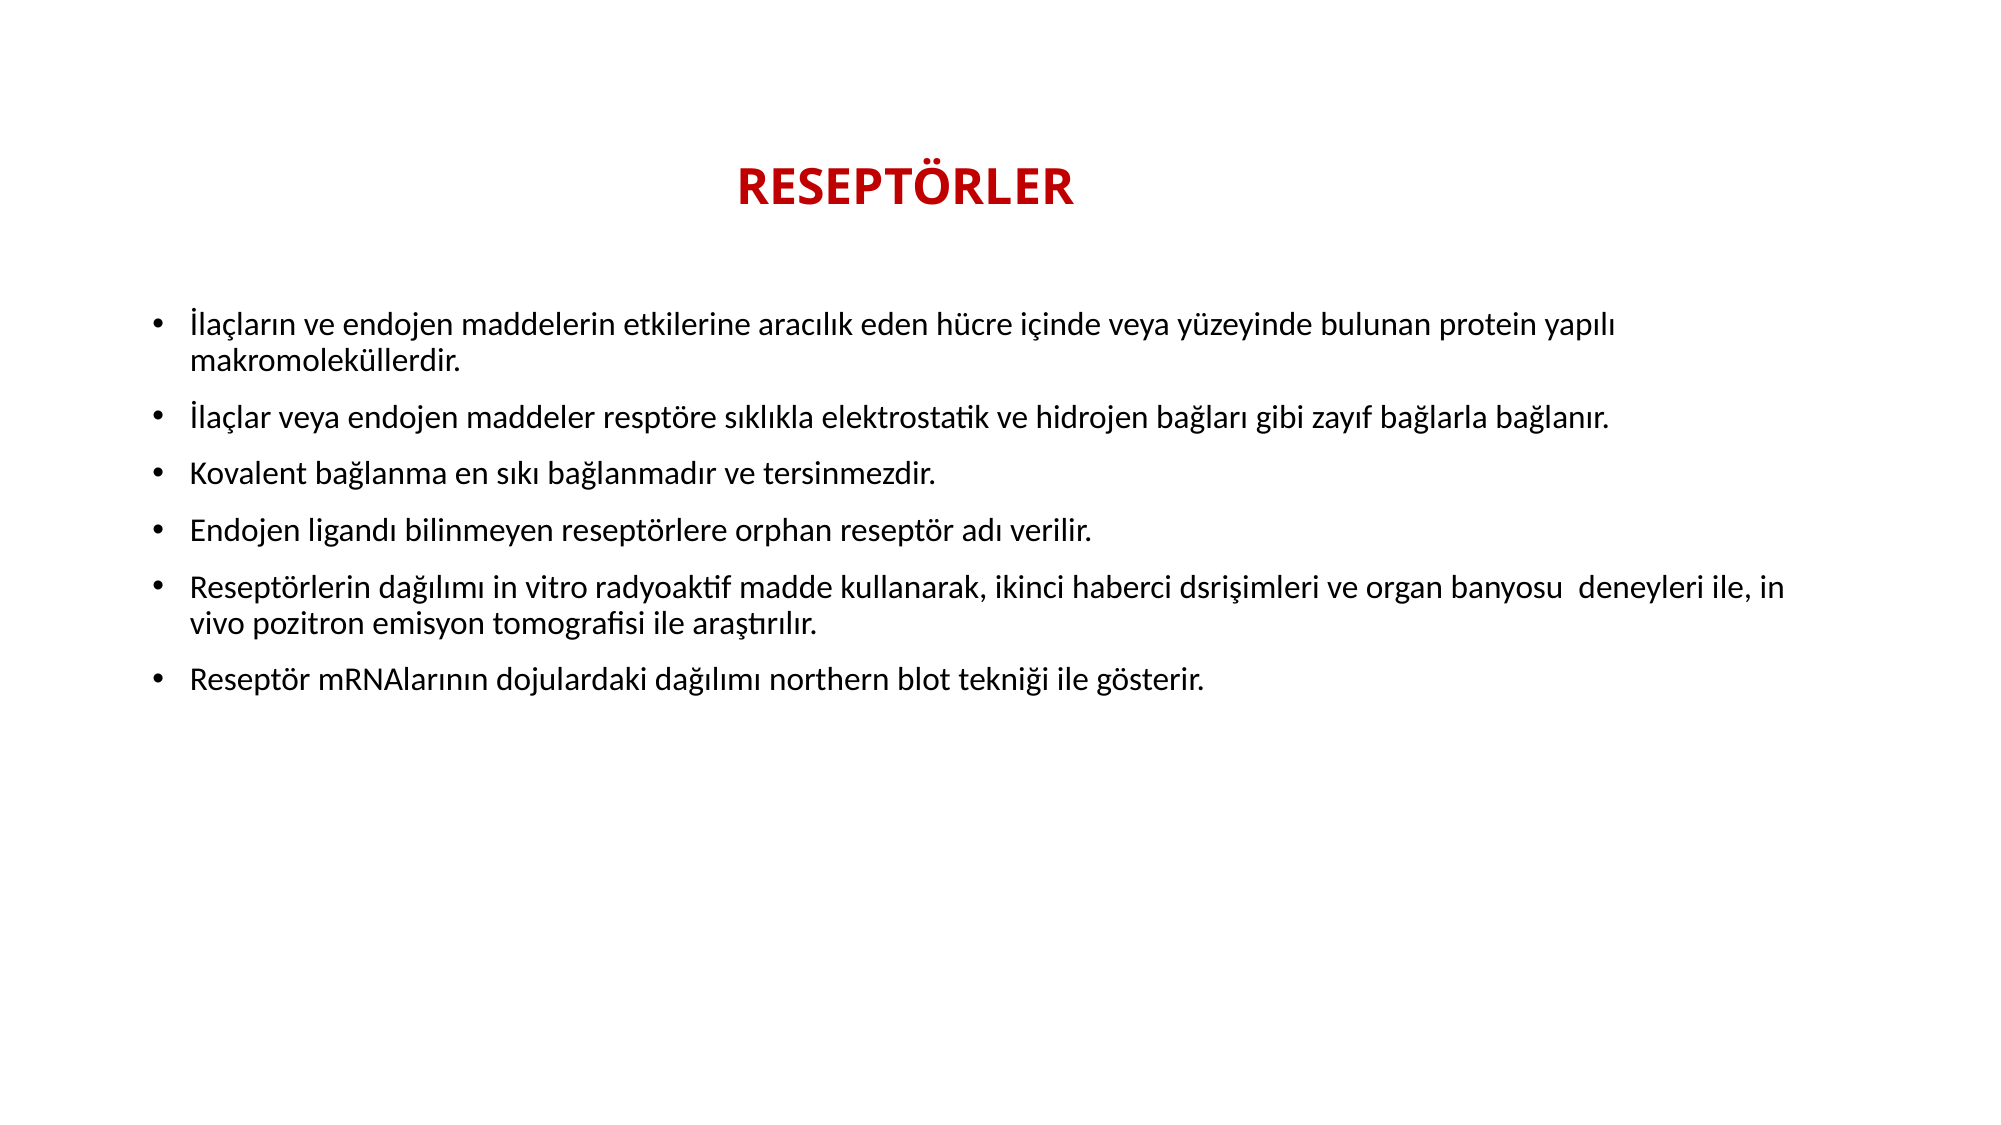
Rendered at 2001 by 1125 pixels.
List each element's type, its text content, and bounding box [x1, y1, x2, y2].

title RESEPTÖRLER [721, 78, 1838, 299]
list İlaçların ve endojen maddelerin etkilerine aracılık eden hücre içinde veya yüzeyinde bulunan protein yapılı makromoleküllerdir. İlaçlar veya endojen maddeler resptöre sıklıkla elektrostatik ve hidrojen bağları gibi zayıf bağlarla bağlanır. Kovalent bağlanma en sıkı bağlanmadır ve tersinmezdir. Endojen ligandı bilinmeyen reseptörlere orphan reseptör adı verilir. Reseptörlerin dağılımı in vitro radyoaktif madde kullanarak, ikinci haberci dsrişimleri ve organ banyosu deneyleri ile, in vivo pozitron emisyon tomografisi ile araştırılır. Reseptör mRNAlarının dojulardaki dağılımı northern blot tekniği ile gösterir. [137, 299, 1863, 1014]
